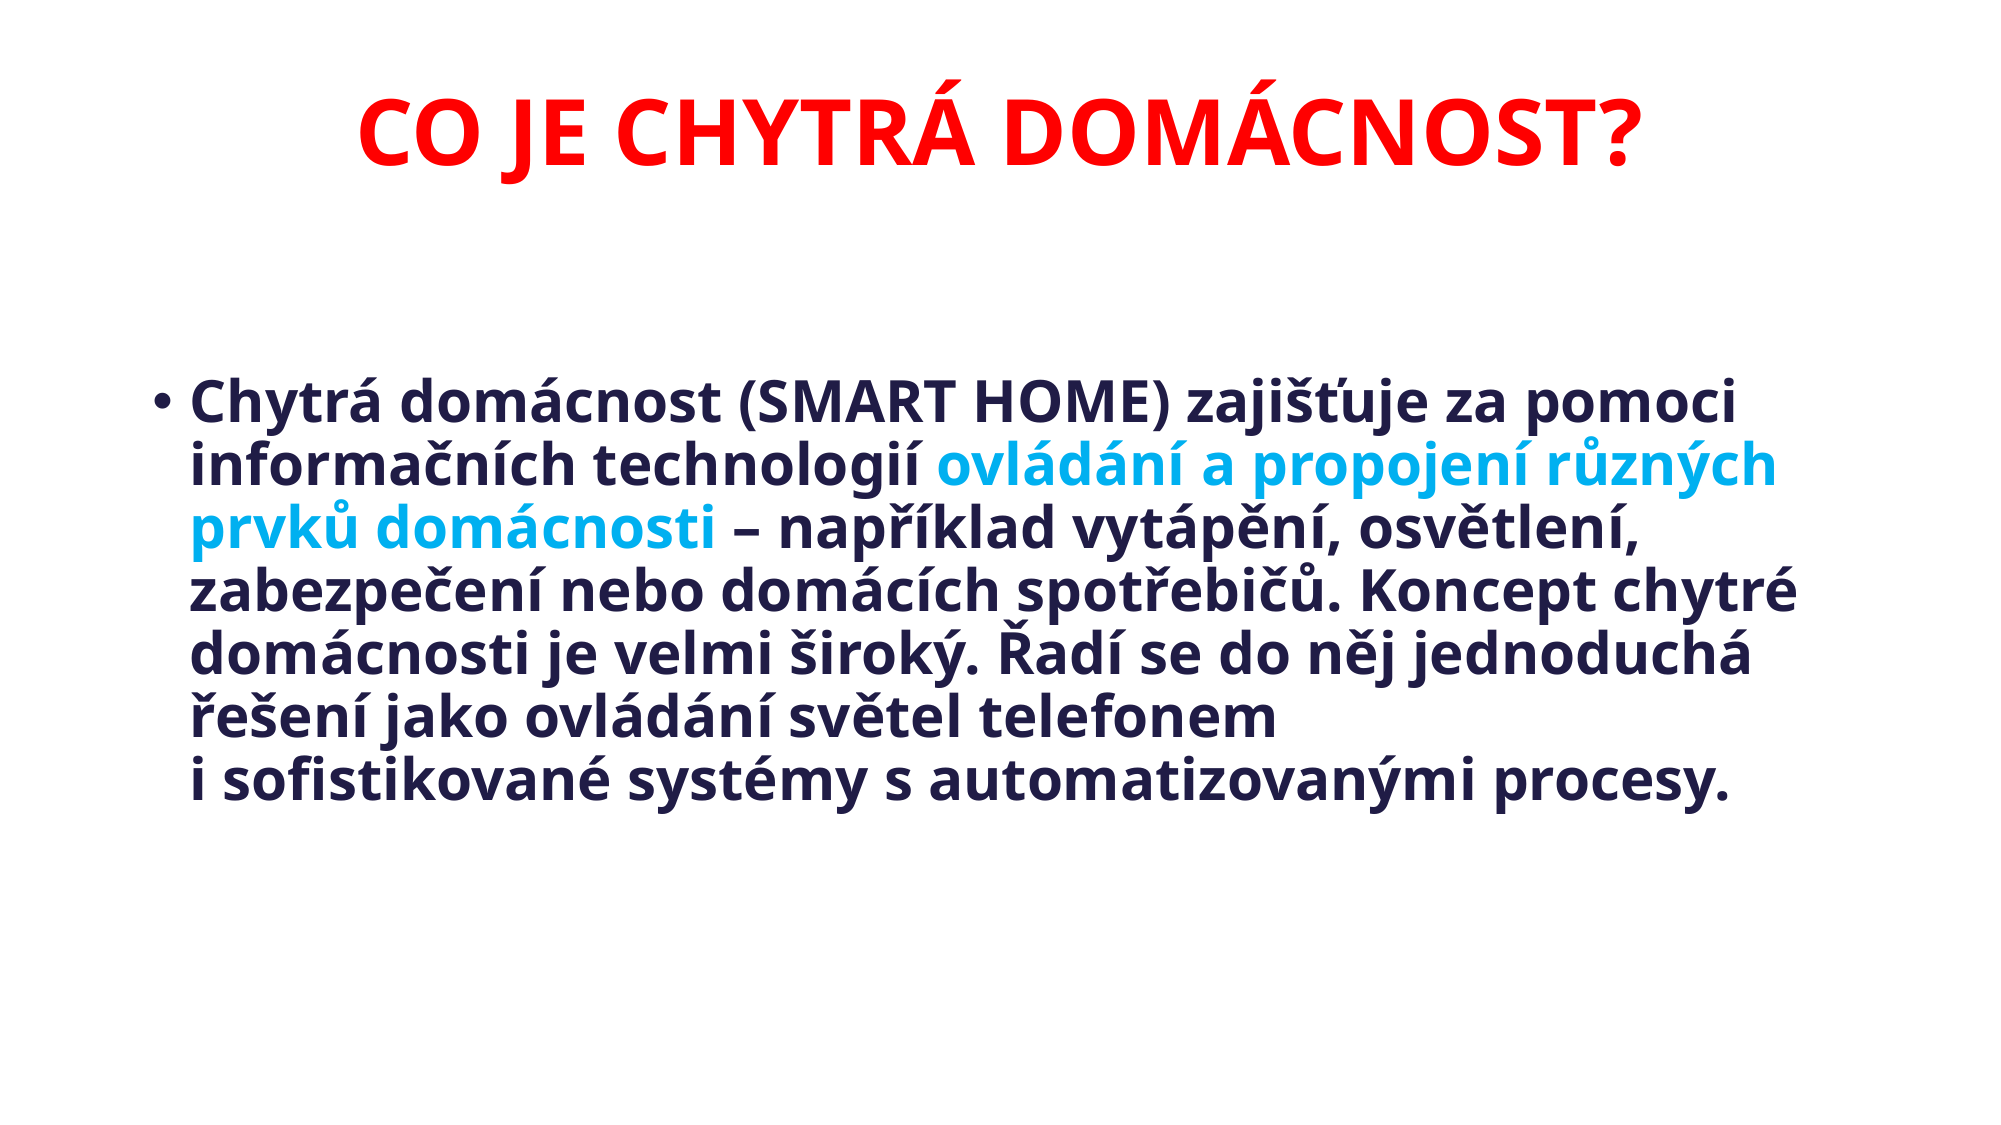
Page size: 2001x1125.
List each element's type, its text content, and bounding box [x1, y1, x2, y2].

list Chytrá domácnost (SMART HOME) zajišťuje za pomoci informačních technologií ovládání a propojení různých prvků domácnosti – například vytápění, osvětlení, zabezpečení nebo domácích spotřebičů. Koncept chytré domácnosti je velmi široký. Řadí se do něj jednoduchá řešení jako ovládání světel telefonem i sofistikované systémy s automatizovanými procesy. [137, 364, 1863, 900]
title CO JE CHYTRÁ DOMÁCNOST? [137, 59, 1863, 211]
